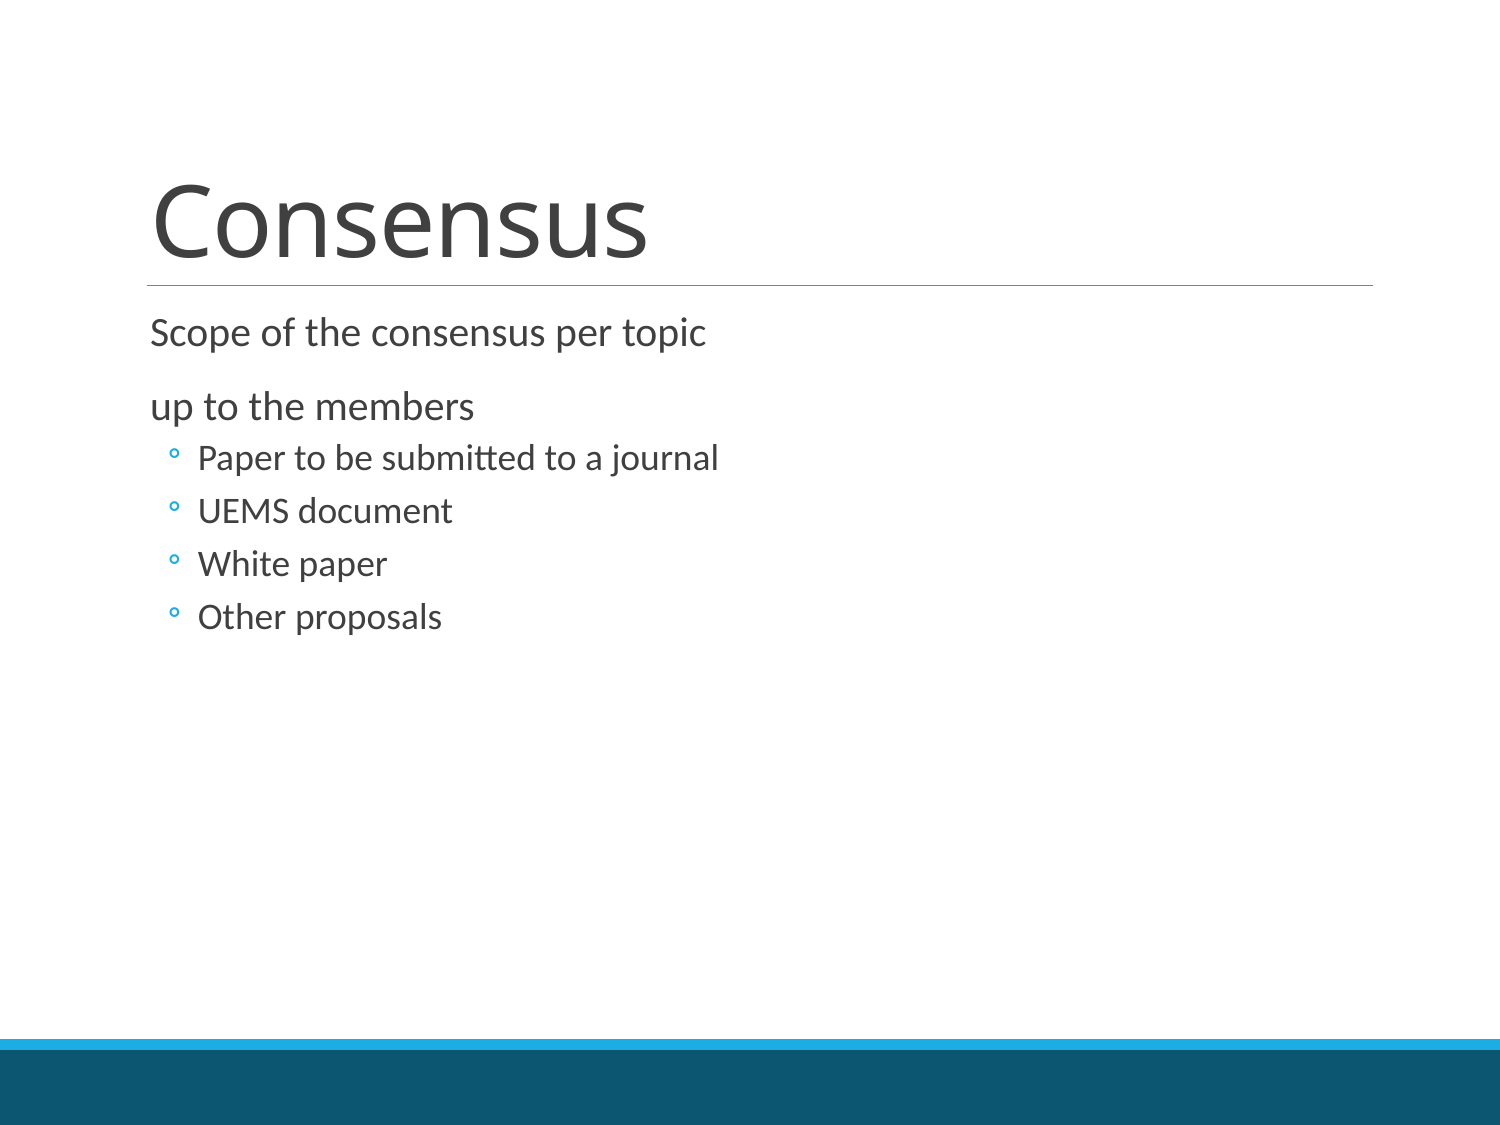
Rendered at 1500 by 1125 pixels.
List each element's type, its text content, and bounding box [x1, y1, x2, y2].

list Scope of the consensus per topic up to the members Paper to be submitted to a journal UEMS document White paper Other proposals [135, 302, 1373, 963]
title Consensus [135, 47, 1373, 285]
